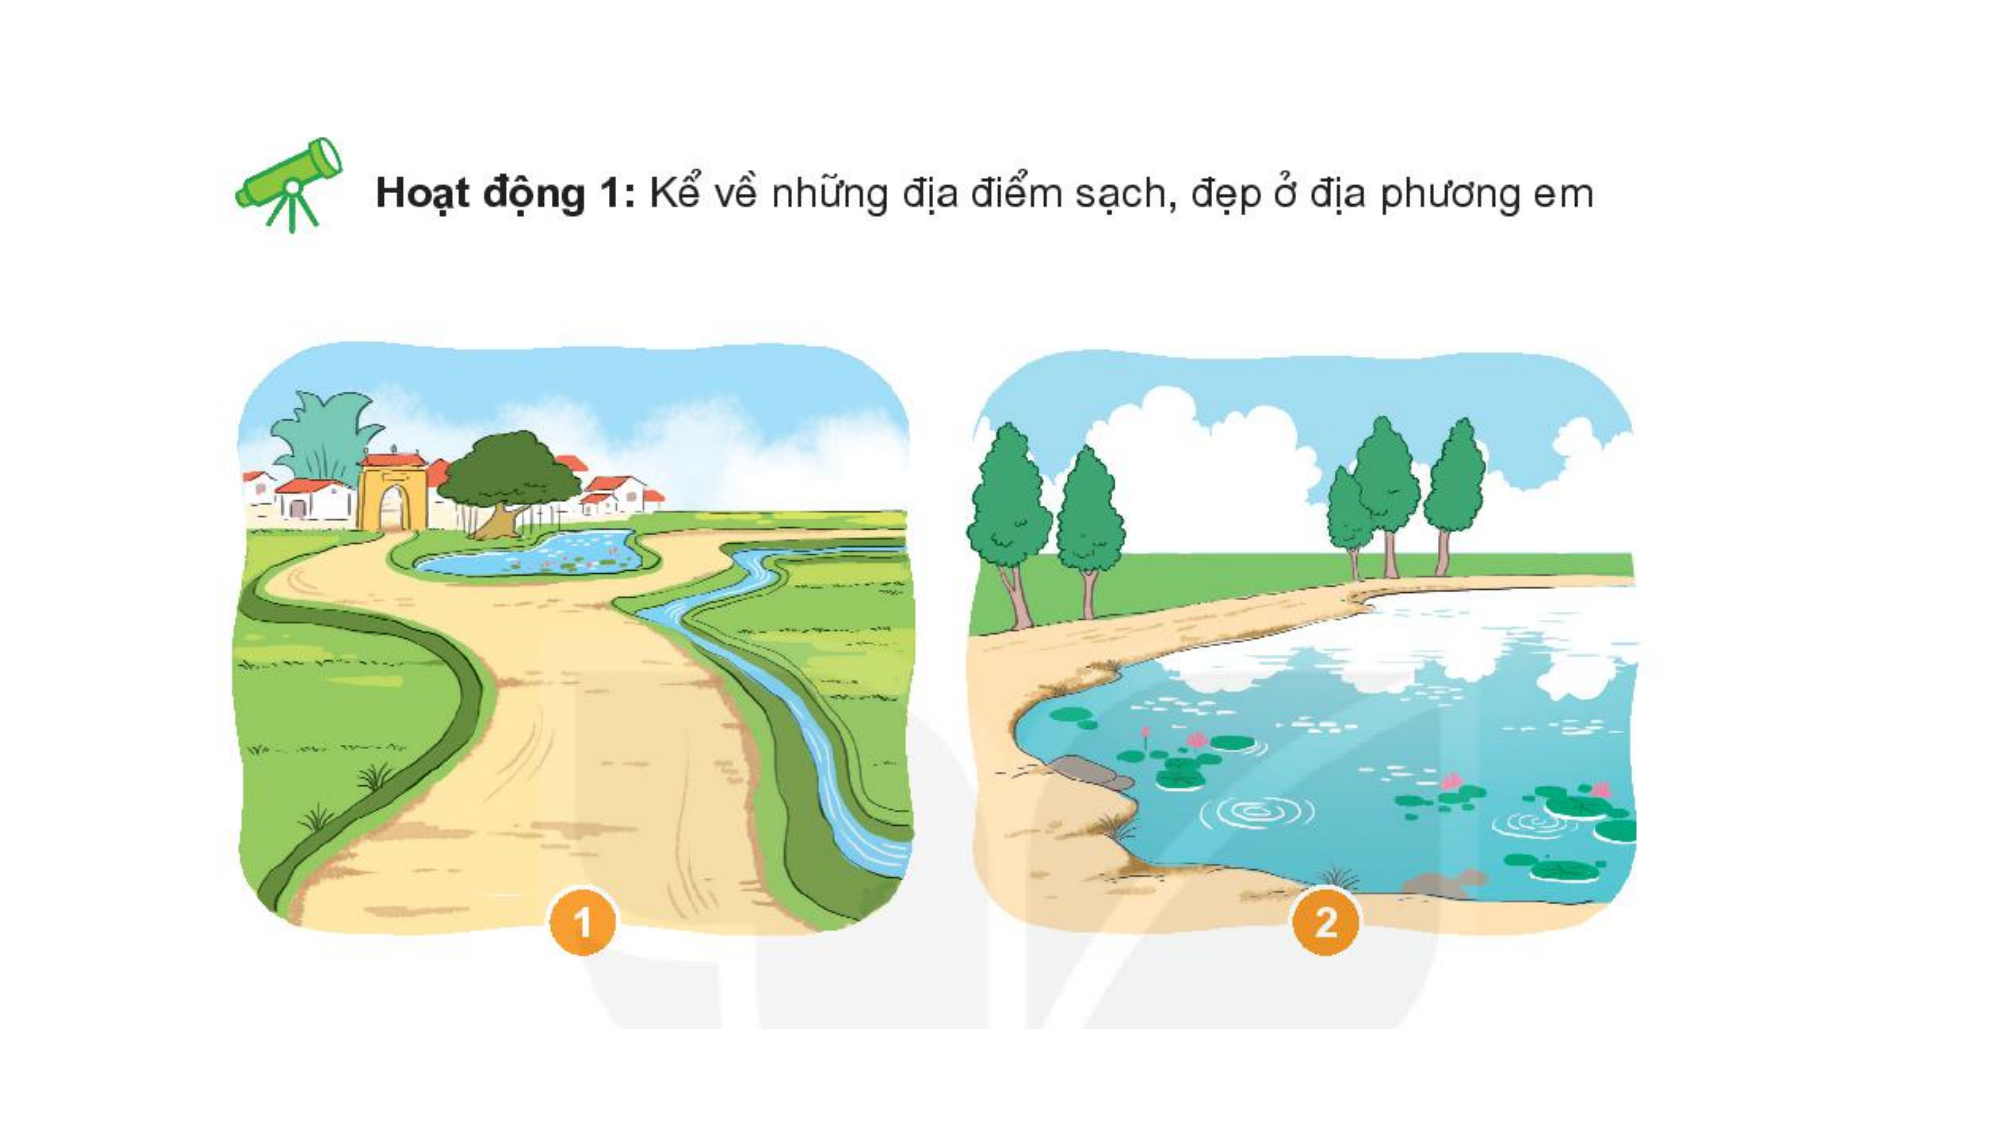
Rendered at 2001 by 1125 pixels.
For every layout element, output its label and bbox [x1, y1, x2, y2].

picture [39, 137, 1811, 1029]
